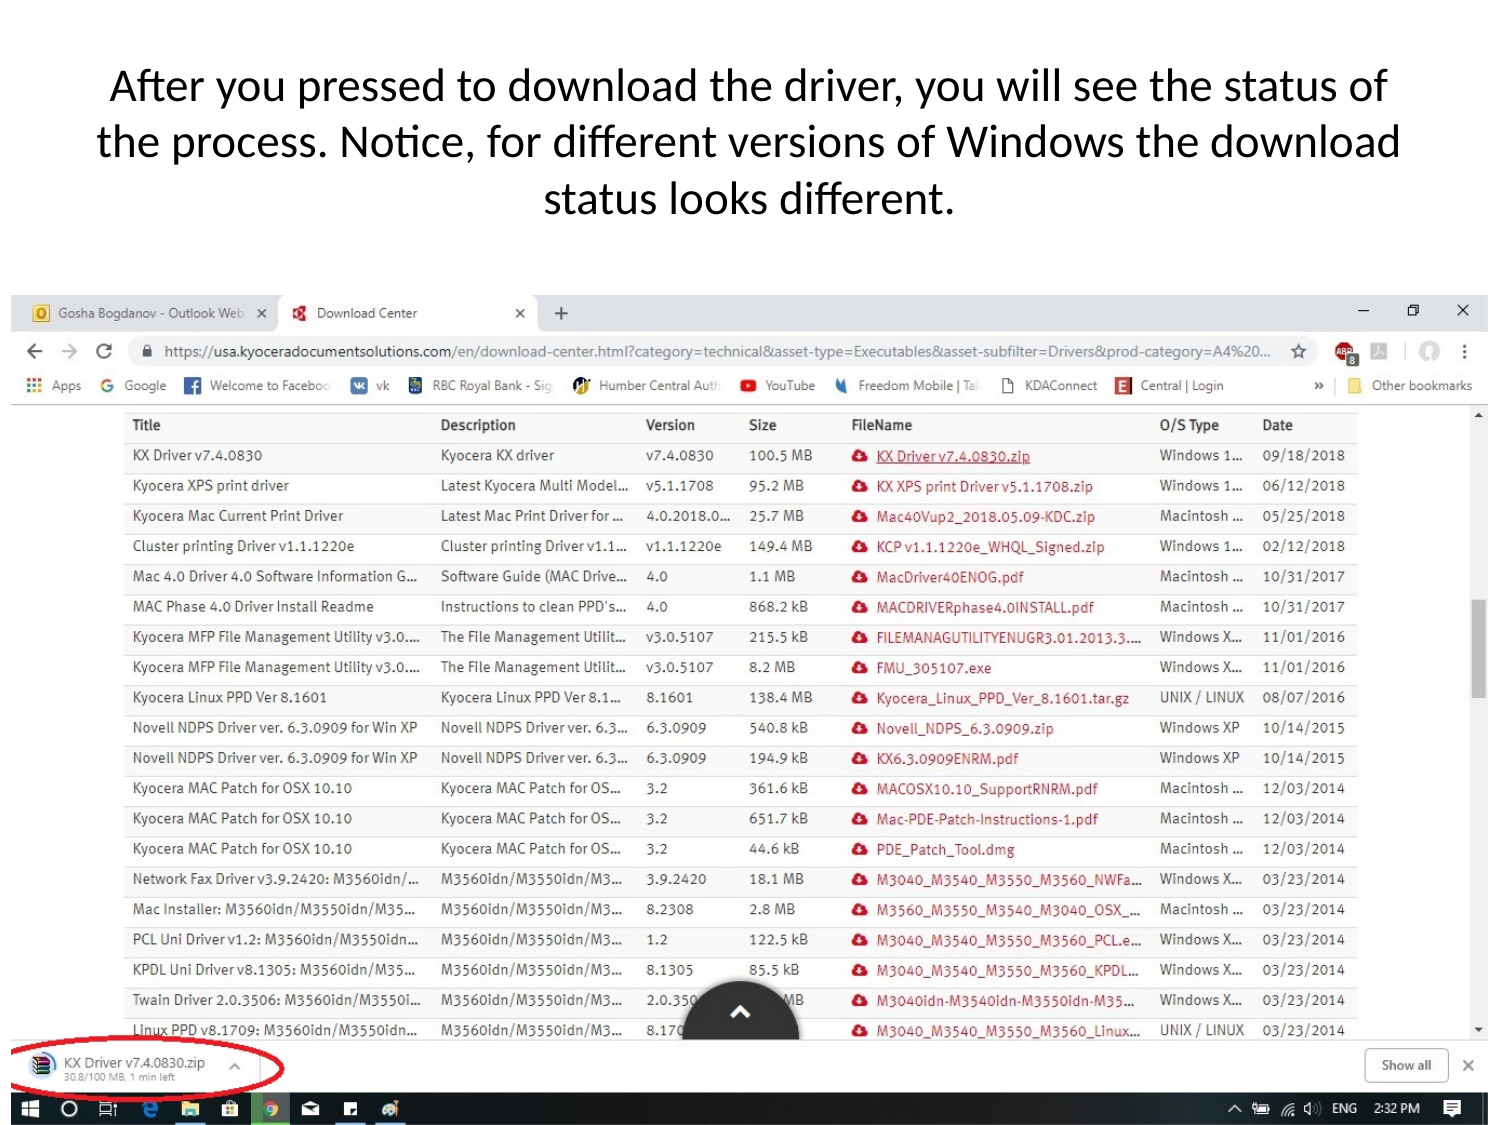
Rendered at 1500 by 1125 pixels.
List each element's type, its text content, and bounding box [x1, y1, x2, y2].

title After you pressed to download the driver, you will see the status of the process. Notice, for different versions of Windows the download status looks different. [75, 45, 1425, 233]
picture [11, 294, 1489, 1125]
